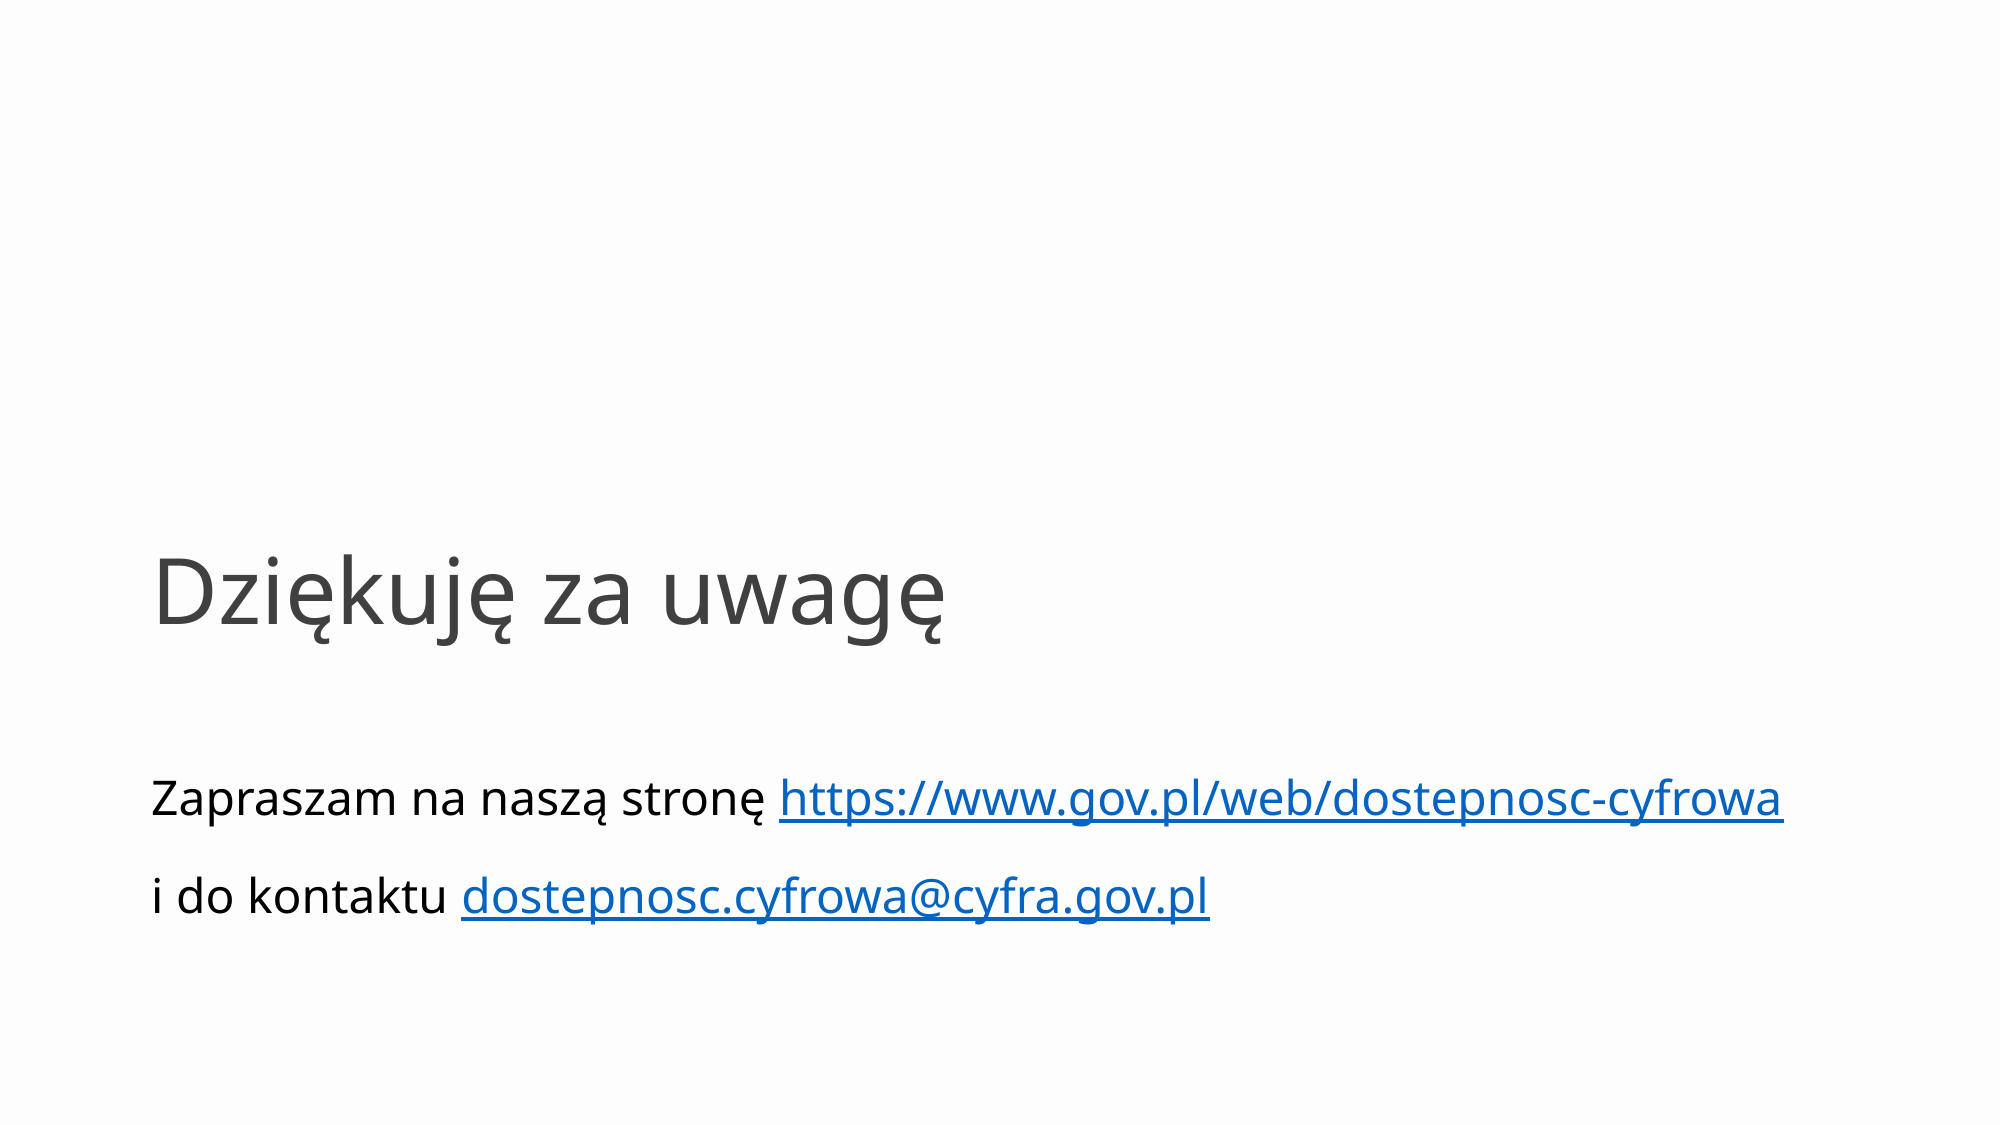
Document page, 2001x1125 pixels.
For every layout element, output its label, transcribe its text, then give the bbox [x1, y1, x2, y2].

text_box Zapraszam na naszą stronę https://www.gov.pl/web/dostepnosc-cyfrowa i do kontaktu dostepnosc.cyfrowa@cyfra.gov.pl [136, 727, 1913, 1025]
title Dziękuję za uwagę [136, 514, 1862, 658]
